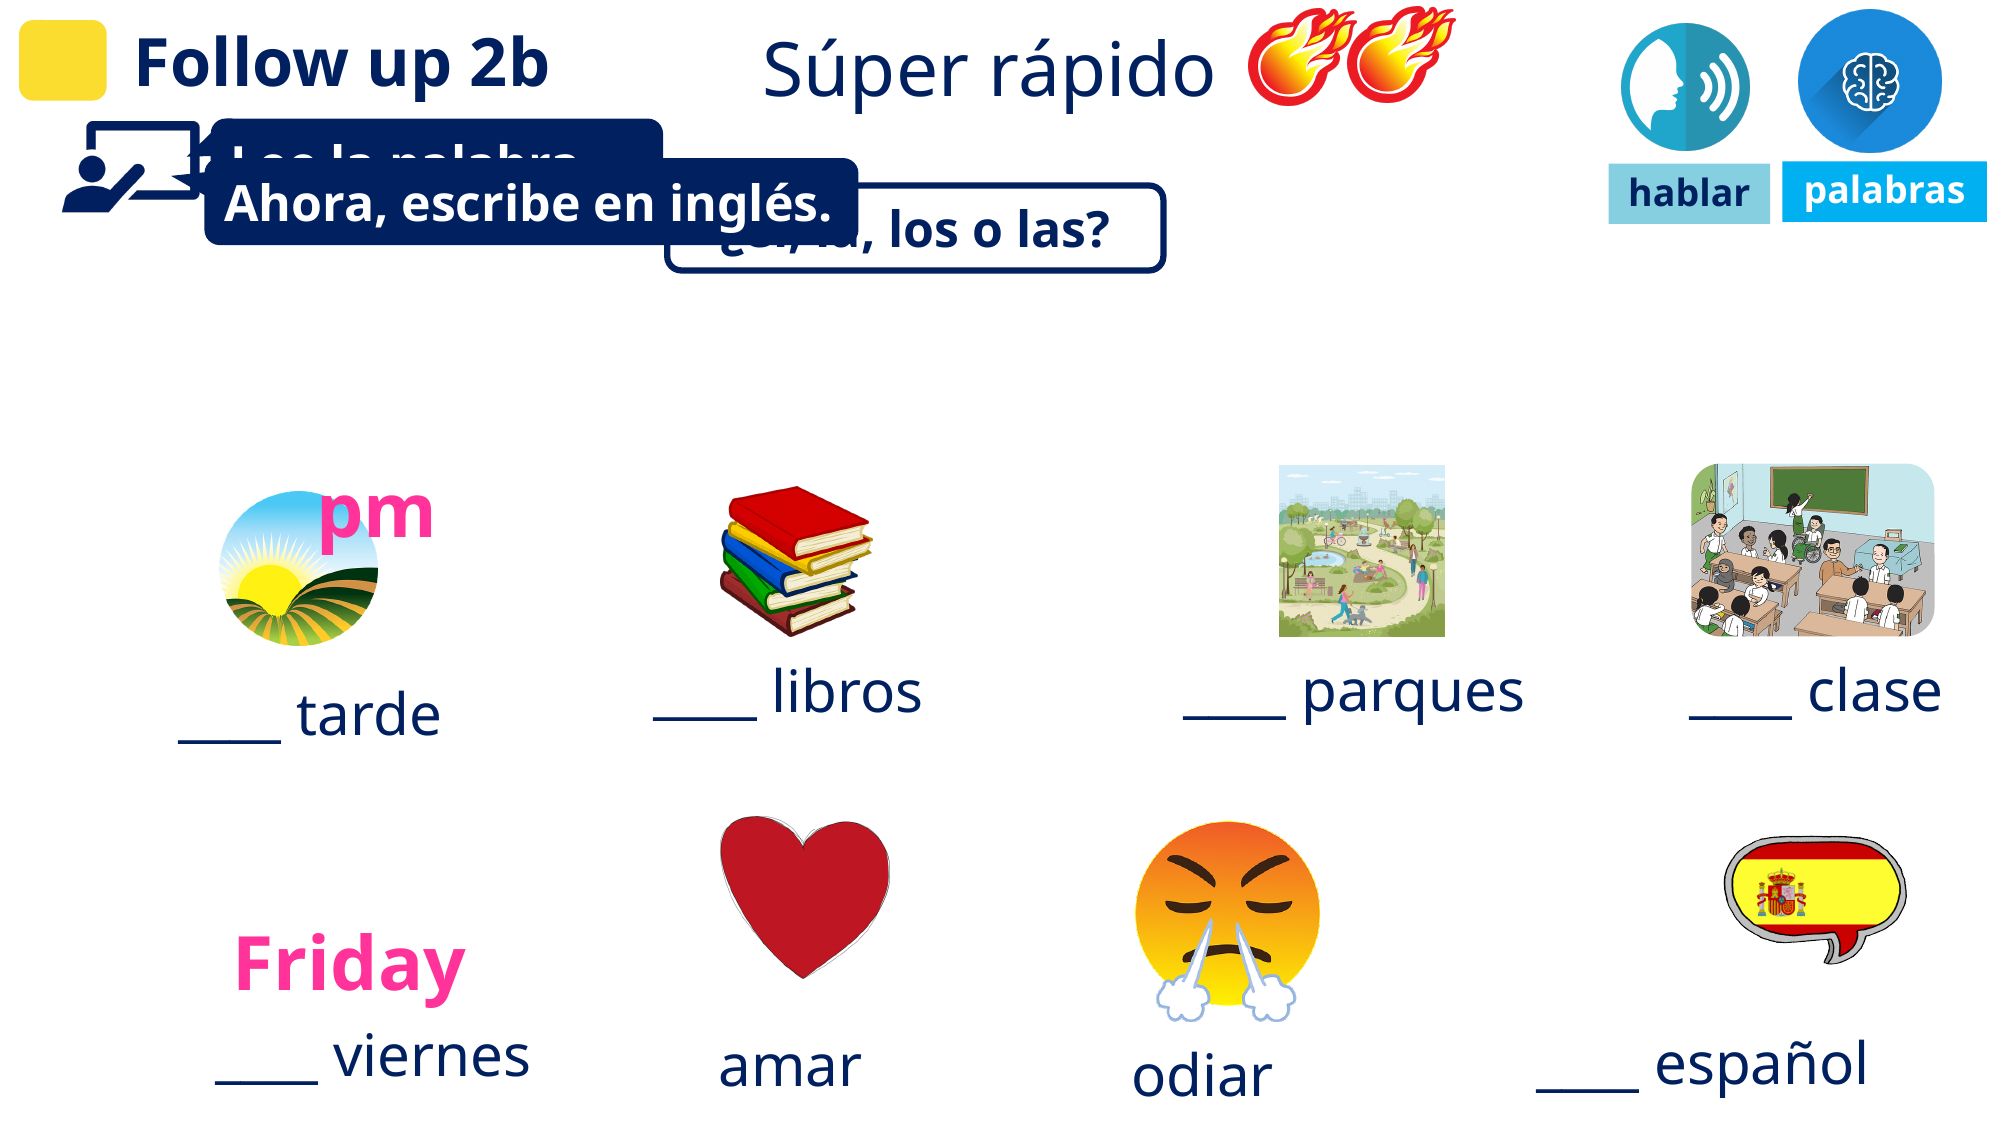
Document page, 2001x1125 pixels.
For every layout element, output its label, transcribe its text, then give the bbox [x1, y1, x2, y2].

text_box ¿el, la, los o las? [666, 184, 1165, 272]
text_box ____ libros [639, 646, 939, 732]
text_box Friday [217, 908, 481, 1010]
text_box ____ tarde [163, 669, 458, 755]
text_box ____ clase [1674, 646, 1959, 731]
picture [1279, 465, 1445, 637]
text_box Súper rápido [747, 14, 1253, 119]
picture [1798, 9, 1942, 153]
picture [720, 486, 873, 637]
picture [1621, 23, 1750, 151]
picture [1691, 463, 1935, 637]
picture [55, 91, 206, 242]
text_box ____ viernes [200, 1010, 547, 1096]
text_box hablar [1608, 163, 1771, 224]
title Follow up 2b [118, 9, 580, 121]
text_box [20, 21, 106, 100]
picture [1721, 831, 1912, 968]
text_box Ahora, escribe en inglés. [206, 158, 859, 246]
picture [1248, 6, 1456, 106]
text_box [219, 455, 436, 646]
text_box Lee la palabra. [206, 118, 664, 160]
picture [720, 816, 890, 979]
picture [1135, 821, 1320, 1023]
text_box ____ parques [1168, 646, 1541, 731]
text_box amar [703, 1021, 878, 1106]
text_box odiar [1116, 1031, 1289, 1116]
text_box ____ español [1521, 1018, 1885, 1104]
text_box palabras [1782, 161, 1987, 222]
